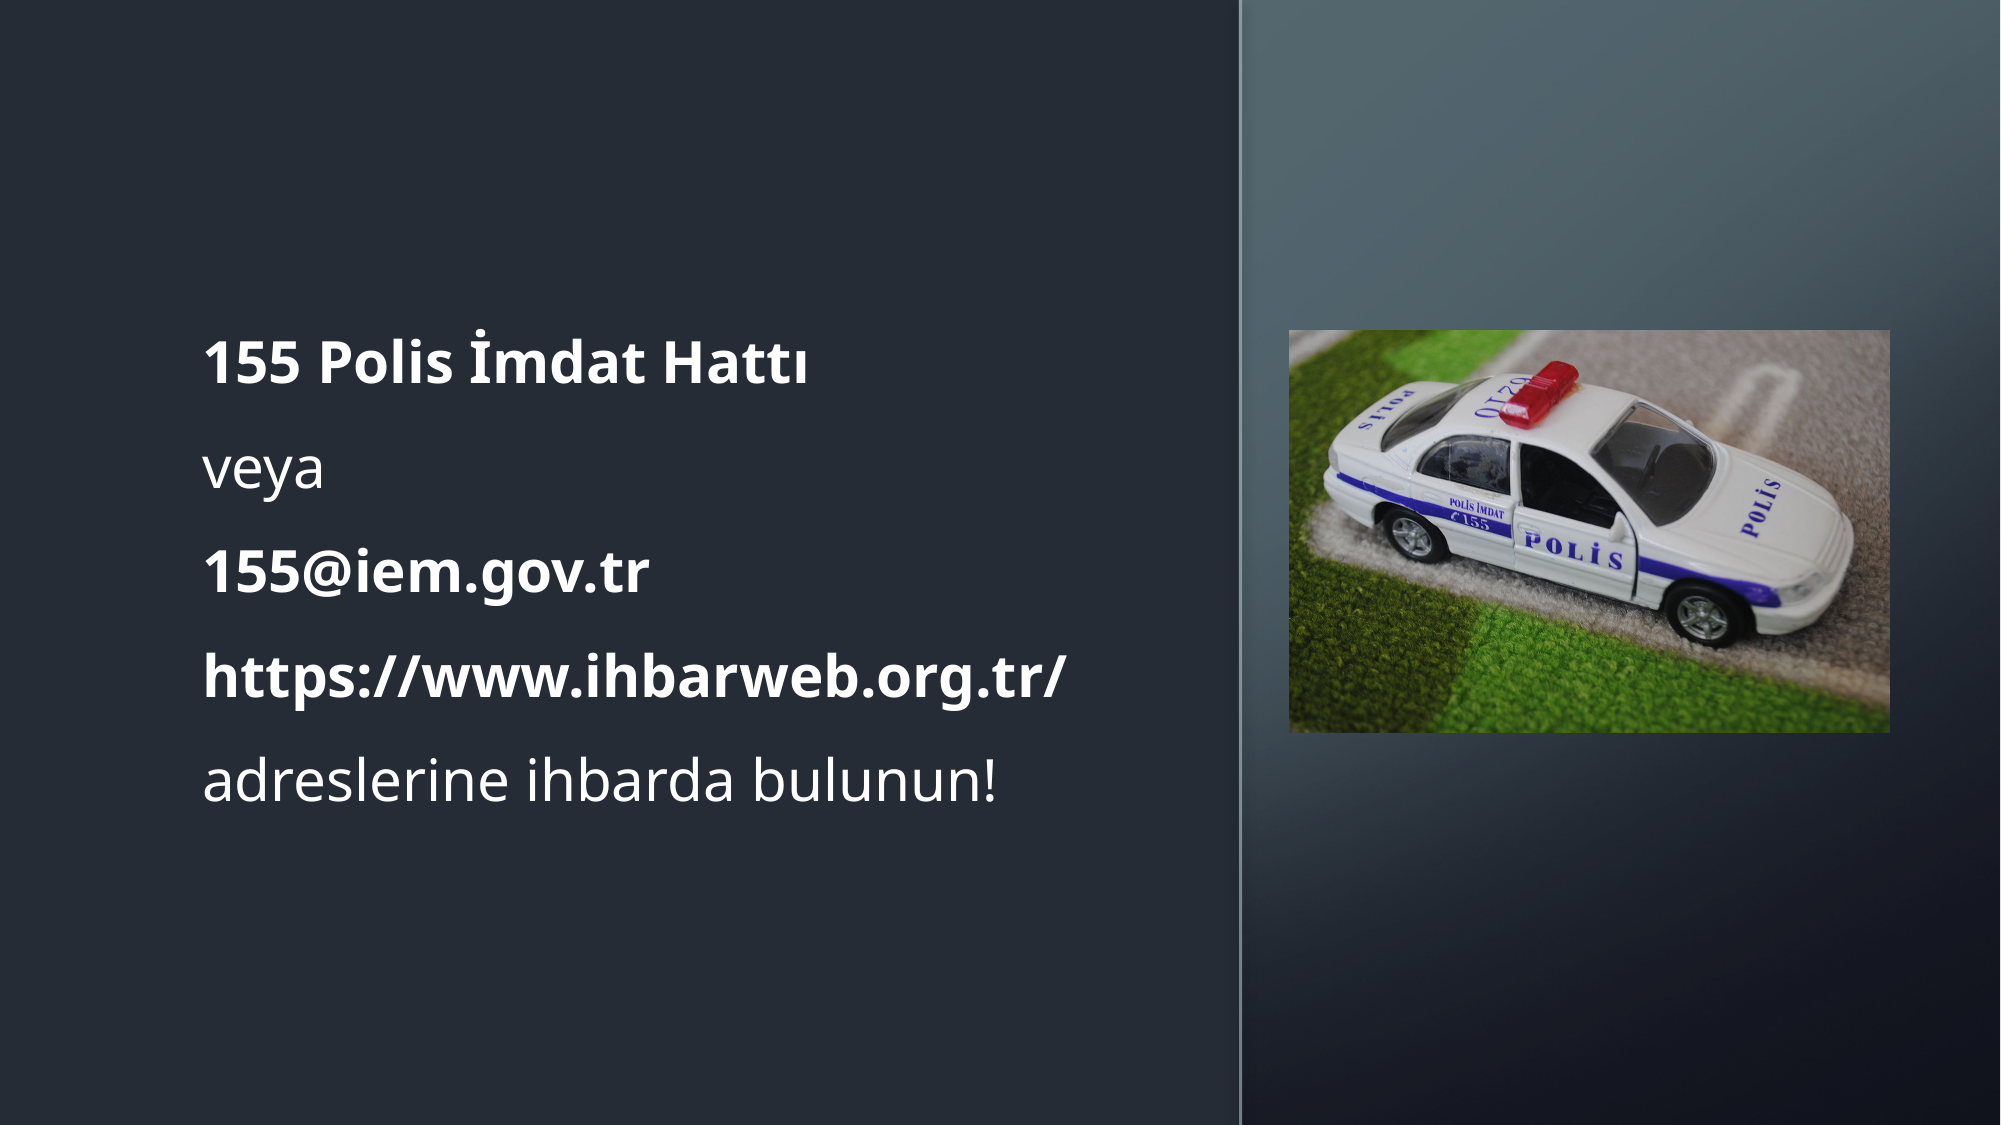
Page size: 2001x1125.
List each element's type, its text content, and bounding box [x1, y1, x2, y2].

list 155 Polis İmdat Hattı veya 155@iem.gov.tr https://www.ihbarweb.org.tr/ adreslerine ihbarda bulunun! [187, 174, 1131, 950]
text_box [1243, 0, 2000, 1125]
text_box [0, 0, 1239, 1125]
picture [1288, 330, 1890, 733]
